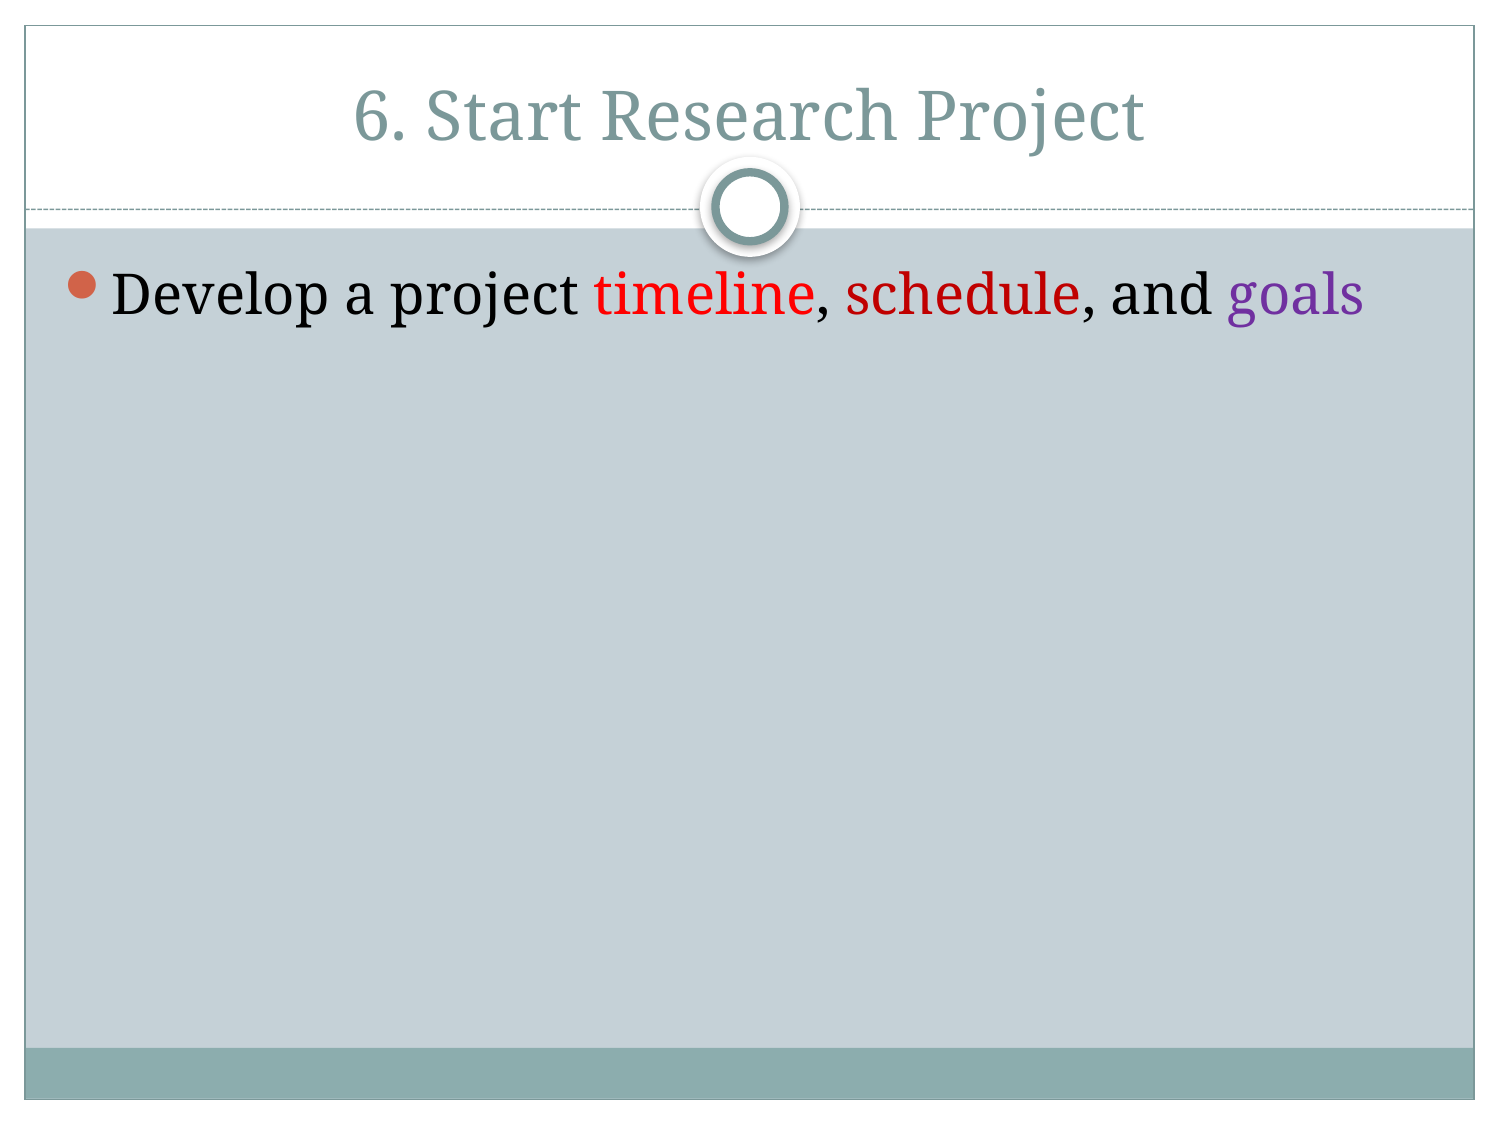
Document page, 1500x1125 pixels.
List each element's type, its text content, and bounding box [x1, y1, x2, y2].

title 6. Start Research Project [49, 37, 1450, 162]
list Develop a project timeline, schedule, and goals [49, 250, 1445, 1001]
